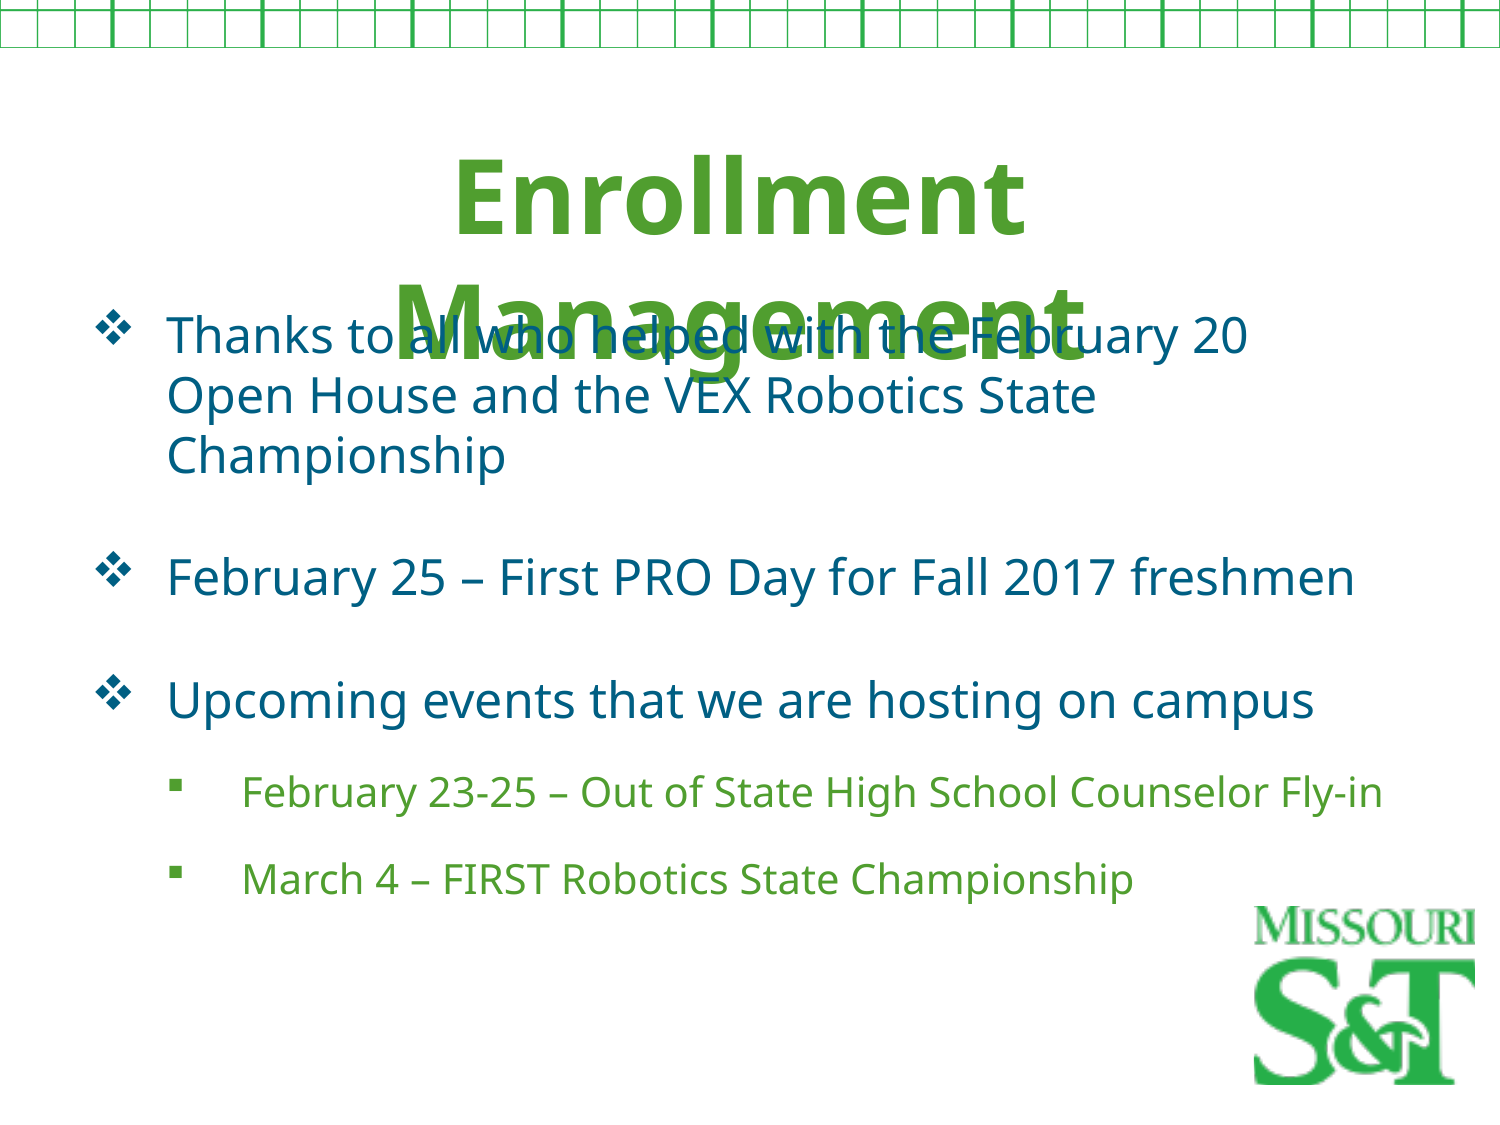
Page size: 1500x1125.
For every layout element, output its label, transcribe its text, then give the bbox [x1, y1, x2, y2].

text_box Thanks to all who helped with the February 20 Open House and the VEX Robotics State Championship February 25 – First PRO Day for Fall 2017 freshmen Upcoming events that we are hosting on campus February 23-25 – Out of State High School Counselor Fly-in March 4 – FIRST Robotics State Championship [76, 295, 1403, 911]
list Enrollment Management [306, 123, 1172, 213]
picture [0, 0, 1500, 48]
